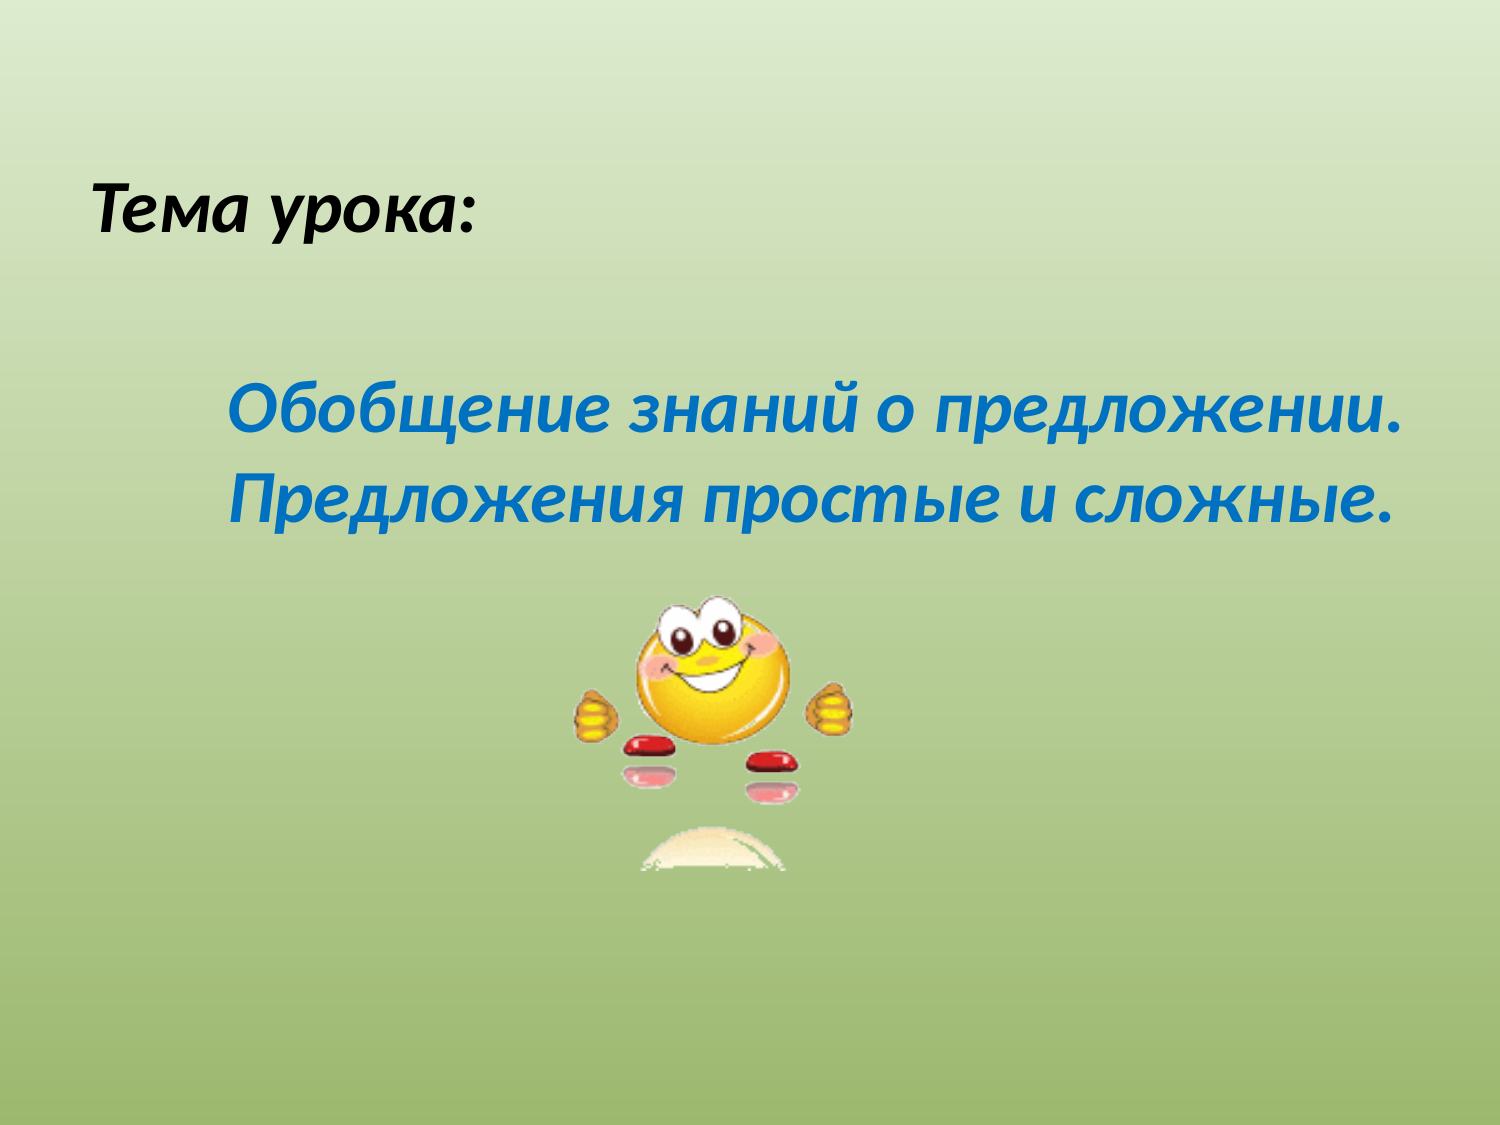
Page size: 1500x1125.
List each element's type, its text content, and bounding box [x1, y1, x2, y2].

text_box Тема урока: [74, 149, 613, 255]
picture [562, 587, 857, 872]
text_box Обобщение знаний о предложении. Предложения простые и сложные. [212, 349, 1438, 545]
